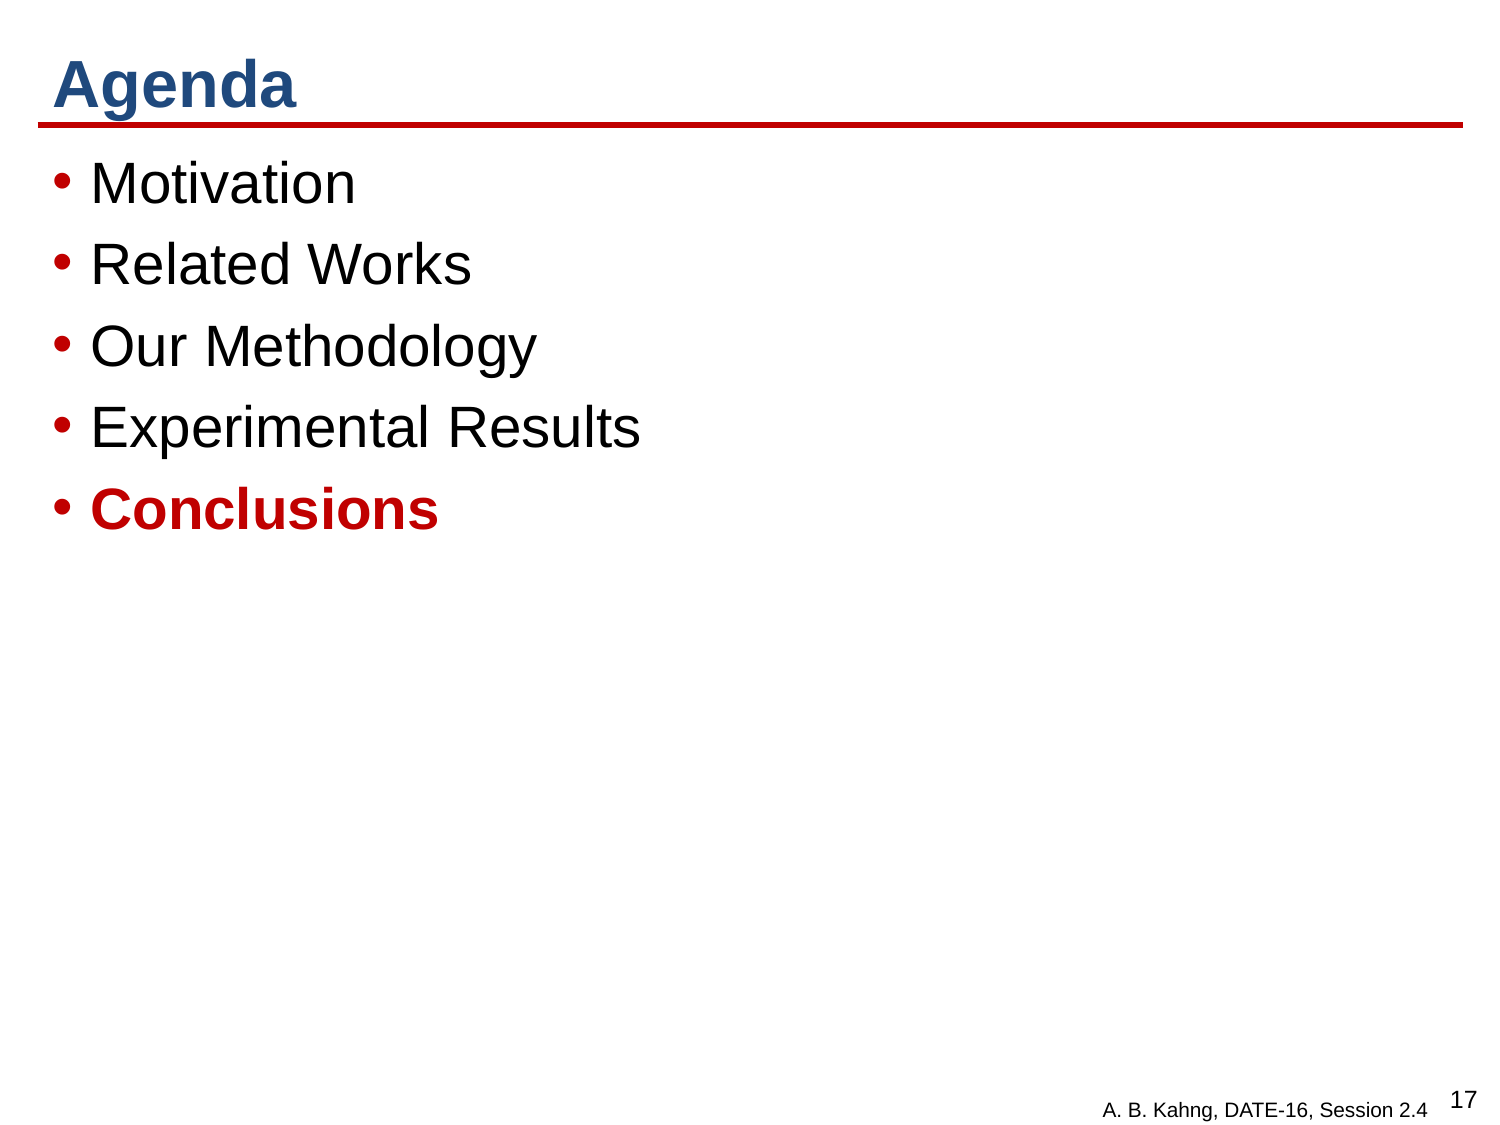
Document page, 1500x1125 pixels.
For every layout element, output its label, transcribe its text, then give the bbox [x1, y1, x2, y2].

list Motivation Related Works Our Methodology Experimental Results Conclusions [37, 137, 1463, 1038]
title Agenda [37, 24, 1463, 137]
